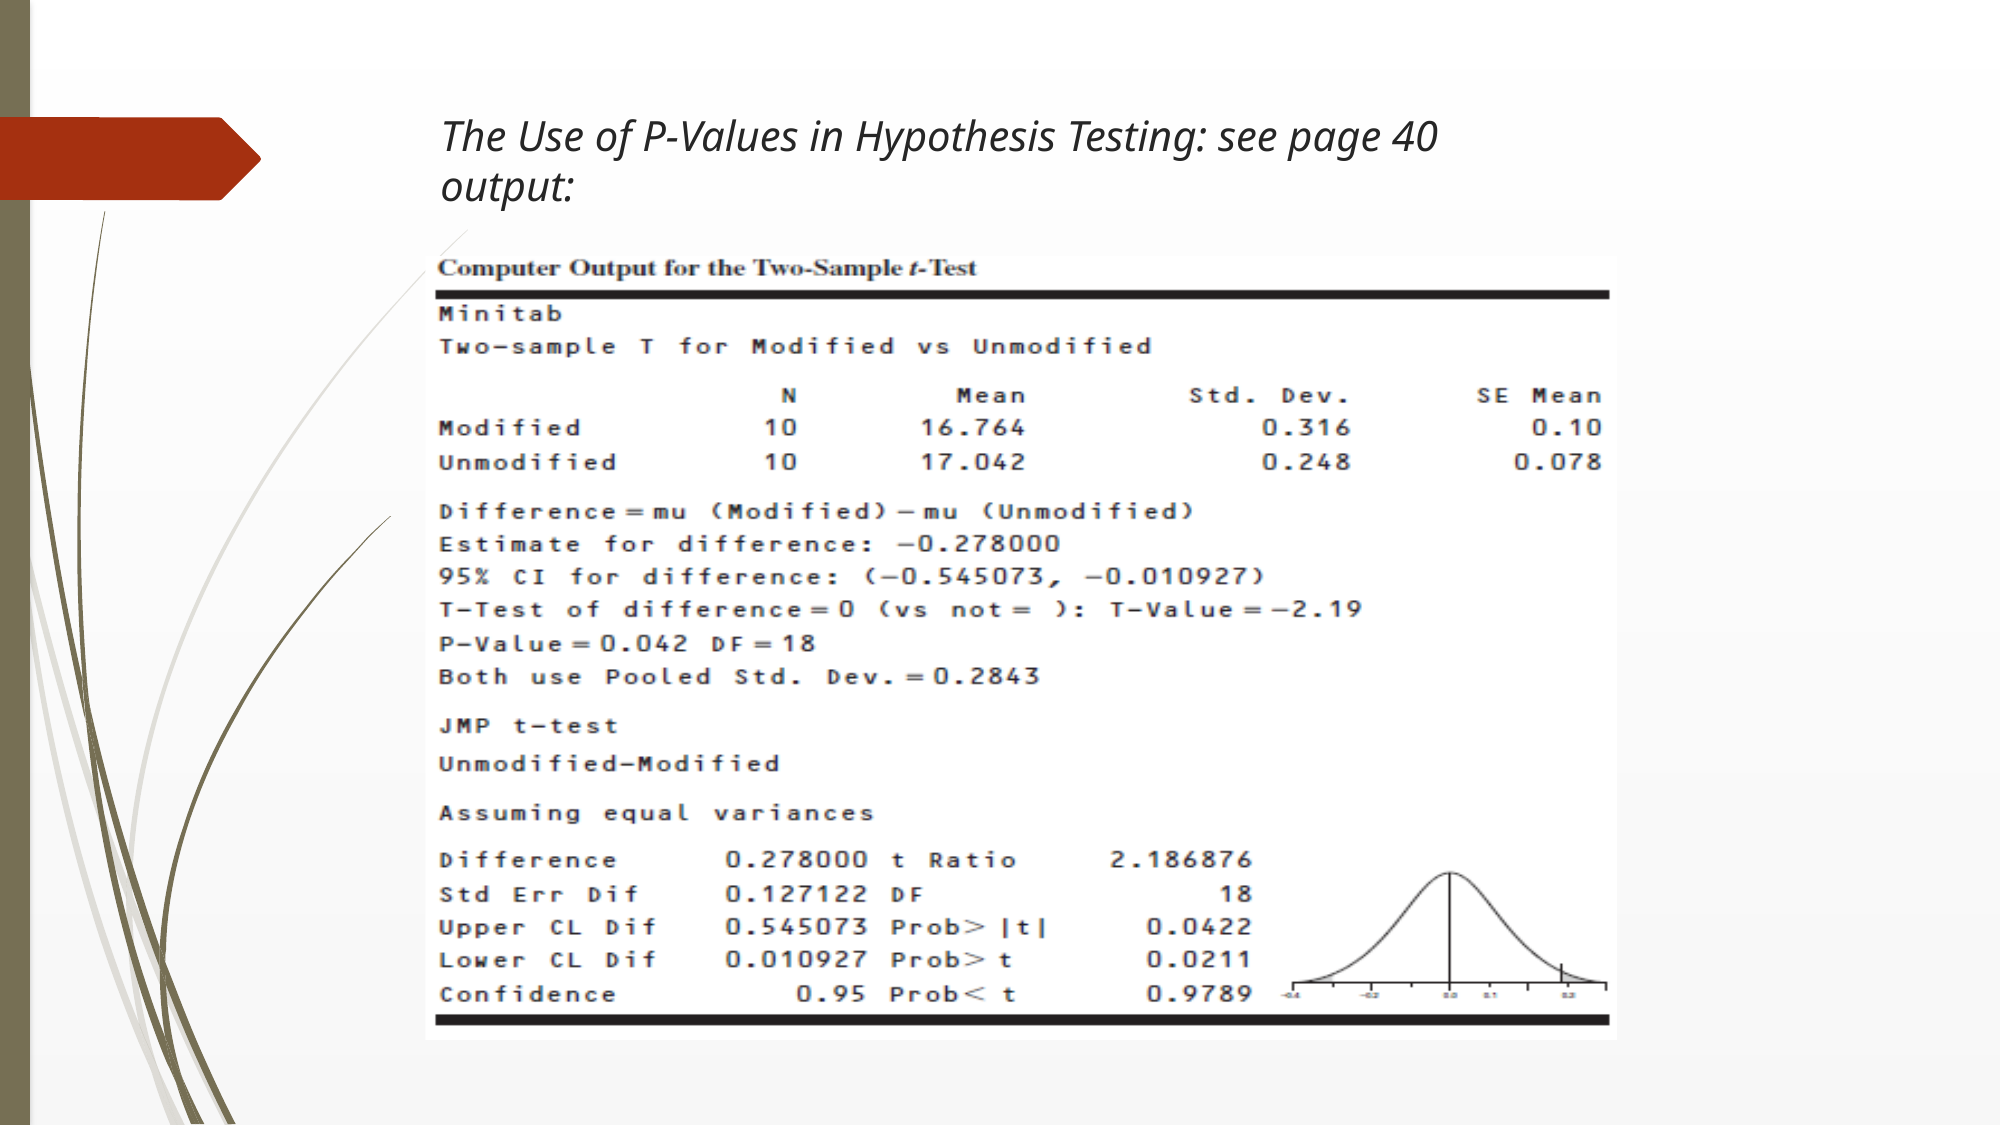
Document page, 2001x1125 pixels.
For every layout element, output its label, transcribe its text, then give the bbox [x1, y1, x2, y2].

picture [425, 256, 1618, 1040]
title The Use of P-Values in Hypothesis Testing: see page 40 output: [425, 102, 1888, 1023]
